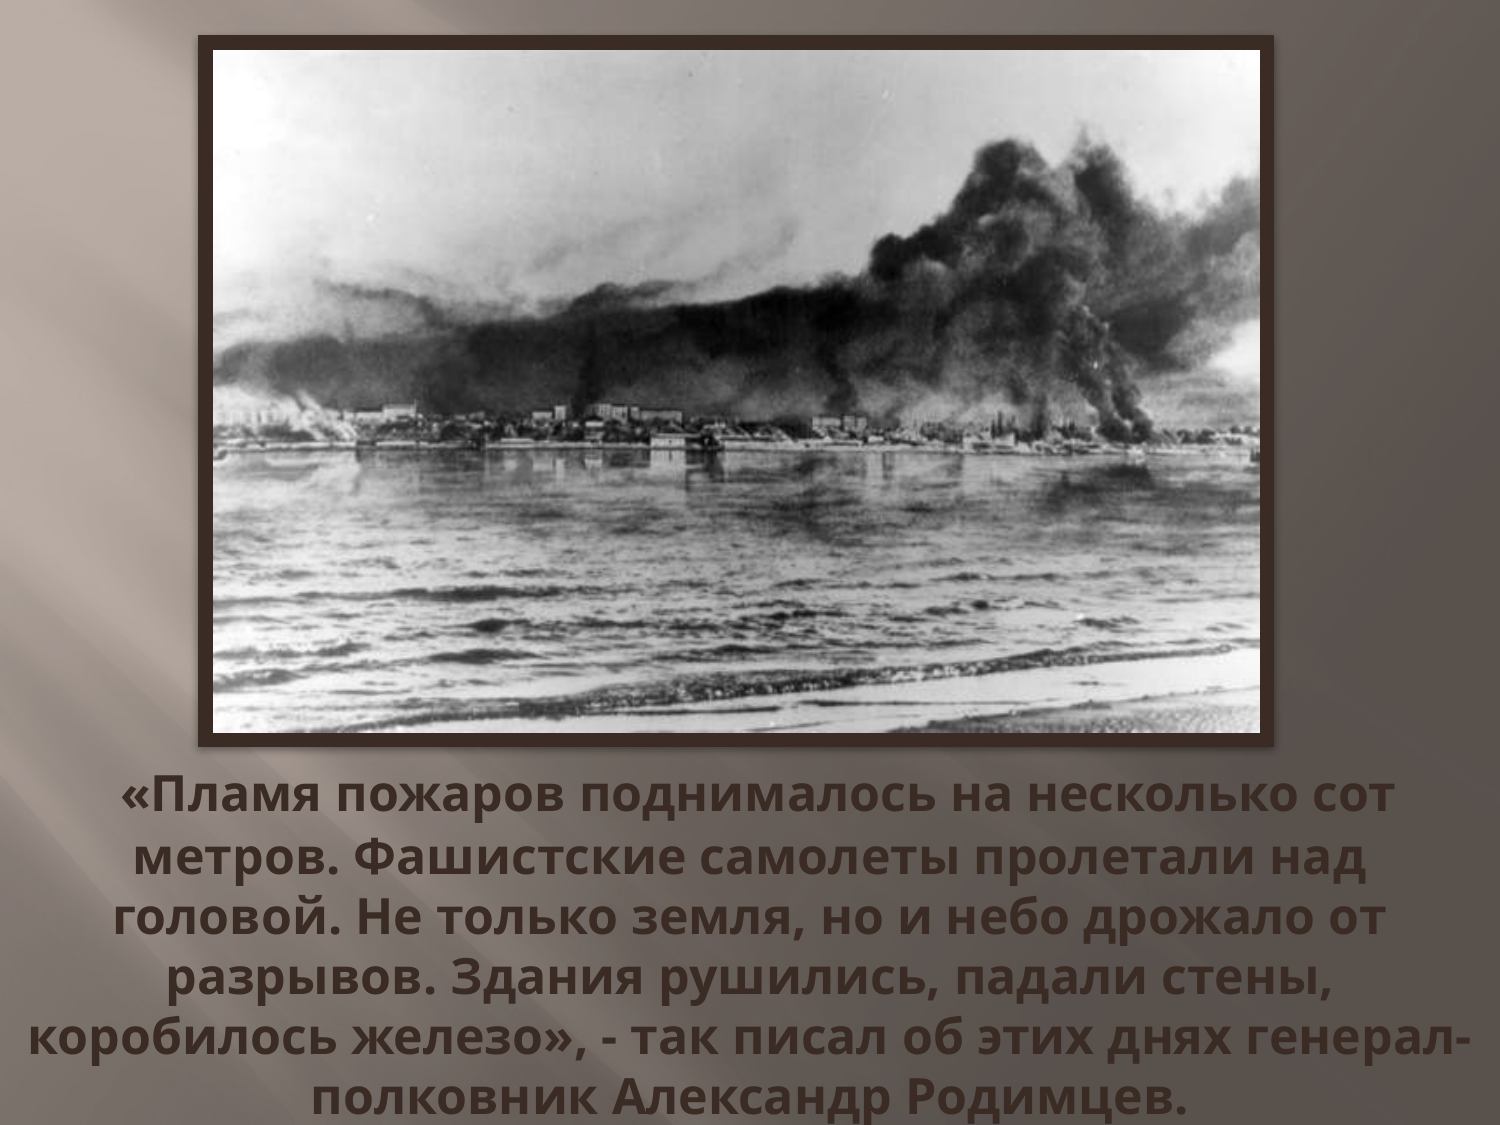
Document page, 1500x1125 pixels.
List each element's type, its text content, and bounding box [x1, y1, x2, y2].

text_box «Пламя пожаров поднималось на несколько сот метров. Фашистские самолеты пролетали над головой. Не только земля, но и небо дрожало от разрывов. Здания рушились, падали стены, коробилось железо», - так писал об этих днях генерал-полковник Александр Родимцев. [0, 737, 1500, 1125]
picture [212, 49, 1261, 733]
